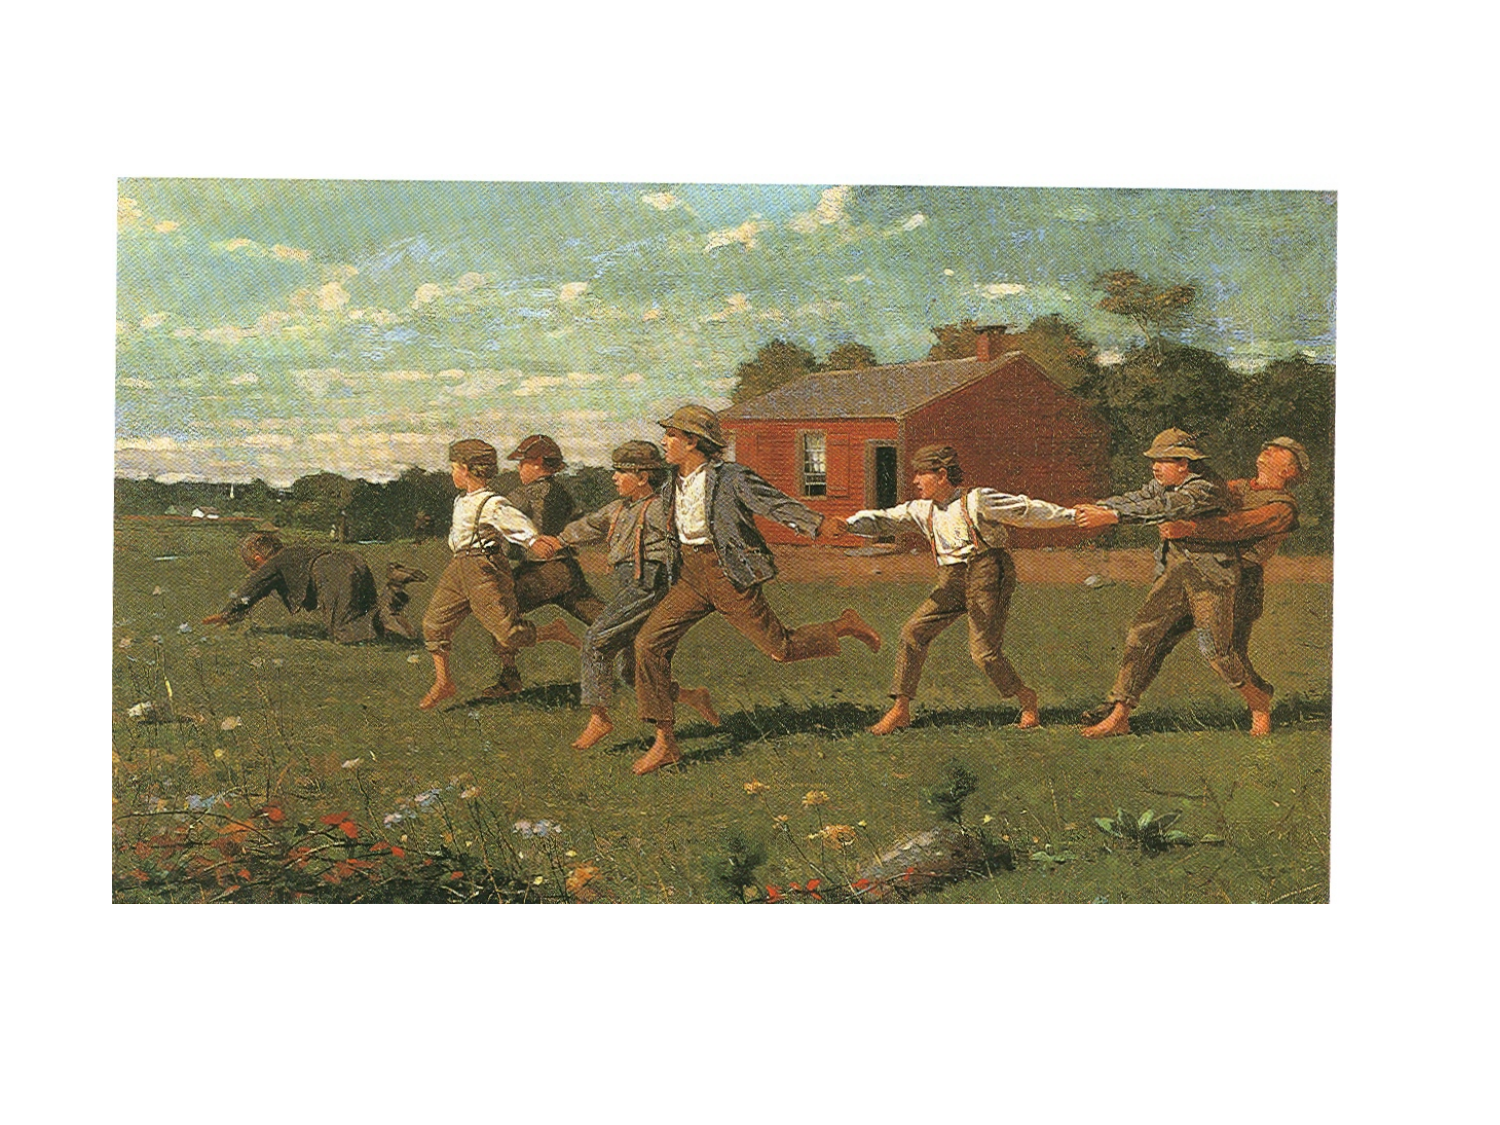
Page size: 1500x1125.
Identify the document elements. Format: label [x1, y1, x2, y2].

picture [112, 174, 1340, 904]
